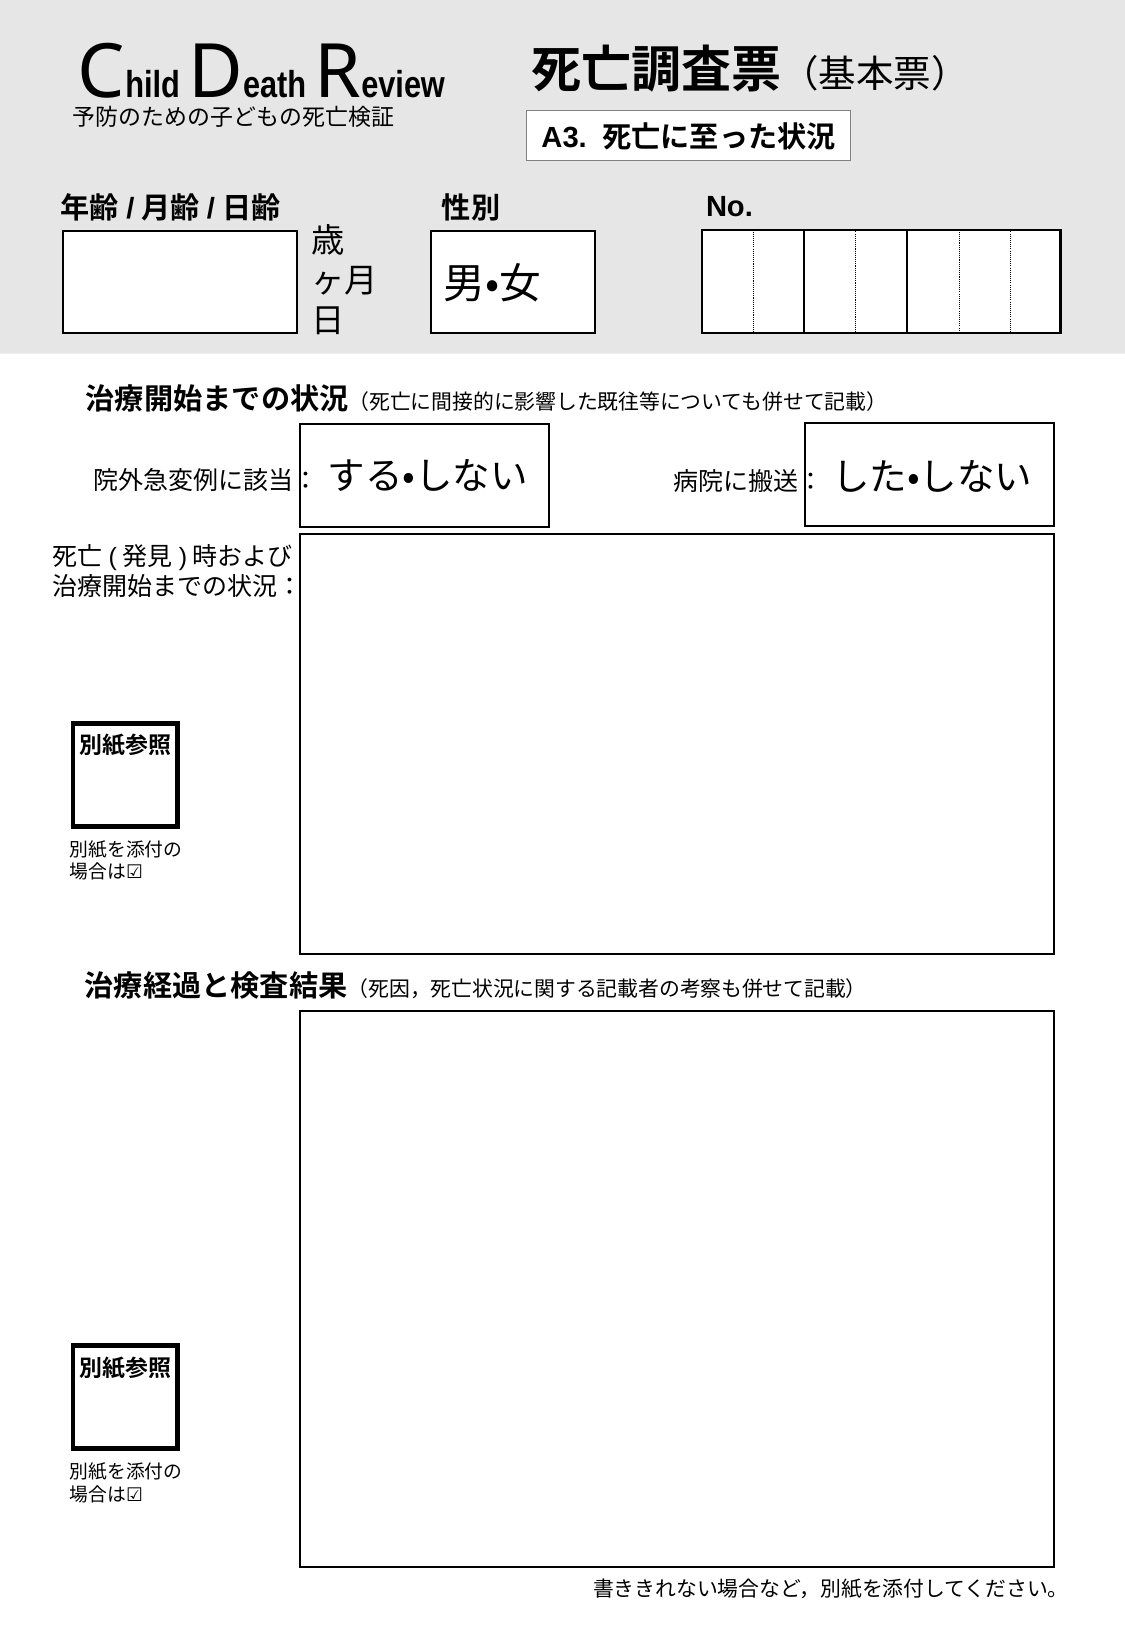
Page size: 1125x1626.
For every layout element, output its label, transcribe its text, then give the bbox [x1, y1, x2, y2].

text_box 別紙参照 [179, 723, 187, 766]
text_box 死亡(発見)時および 治療開始までの状況： [37, 533, 318, 608]
text_box 書ききれない場合など，別紙を添付してください。 [578, 1567, 1082, 1608]
text_box 男・女 [428, 249, 593, 315]
text_box No. [691, 180, 785, 230]
text_box [299, 423, 550, 528]
text_box 治療経過と検査結果（死因，死亡状況に関する記載者の考察も併せて記載） [69, 960, 882, 1010]
text_box 予防のための子どもの死亡検証 [57, 94, 410, 138]
text_box 別紙を添付の場合は☑ [55, 830, 199, 890]
text_box 別紙参照 [64, 1345, 72, 1388]
text_box Child Death Review [63, 14, 460, 120]
text_box [0, 0, 1125, 355]
text_box 年齢/月齢/日齢 [45, 181, 296, 232]
text_box [62, 230, 296, 334]
text_box 別紙参照 [64, 723, 72, 766]
text_box [701, 229, 754, 334]
text_box 院外急変例に該当： する・しない [79, 444, 299, 505]
text_box [299, 533, 1055, 955]
text_box [72, 722, 179, 827]
text_box [299, 1010, 1055, 1568]
text_box A3. 死亡に至った状況 [526, 110, 851, 161]
text_box 病院に搬送： した・しない [659, 445, 804, 506]
text_box [959, 229, 1012, 334]
text_box [1011, 229, 1062, 334]
text_box 歳 ヶ月 日 [296, 211, 397, 347]
text_box 別紙を添付の場合は☑ [55, 1452, 199, 1513]
text_box [804, 422, 1055, 527]
text_box 性別 [427, 181, 516, 232]
text_box [72, 1345, 179, 1449]
text_box [908, 229, 959, 334]
text_box 別紙参照 [179, 1345, 187, 1388]
text_box 治療開始までの状況（死亡に間接的に影響した既往等についても併せて記載） [70, 372, 902, 423]
text_box [803, 229, 908, 334]
text_box [430, 230, 596, 334]
text_box [754, 229, 803, 334]
text_box 死亡調査票（基本票） [516, 30, 984, 105]
